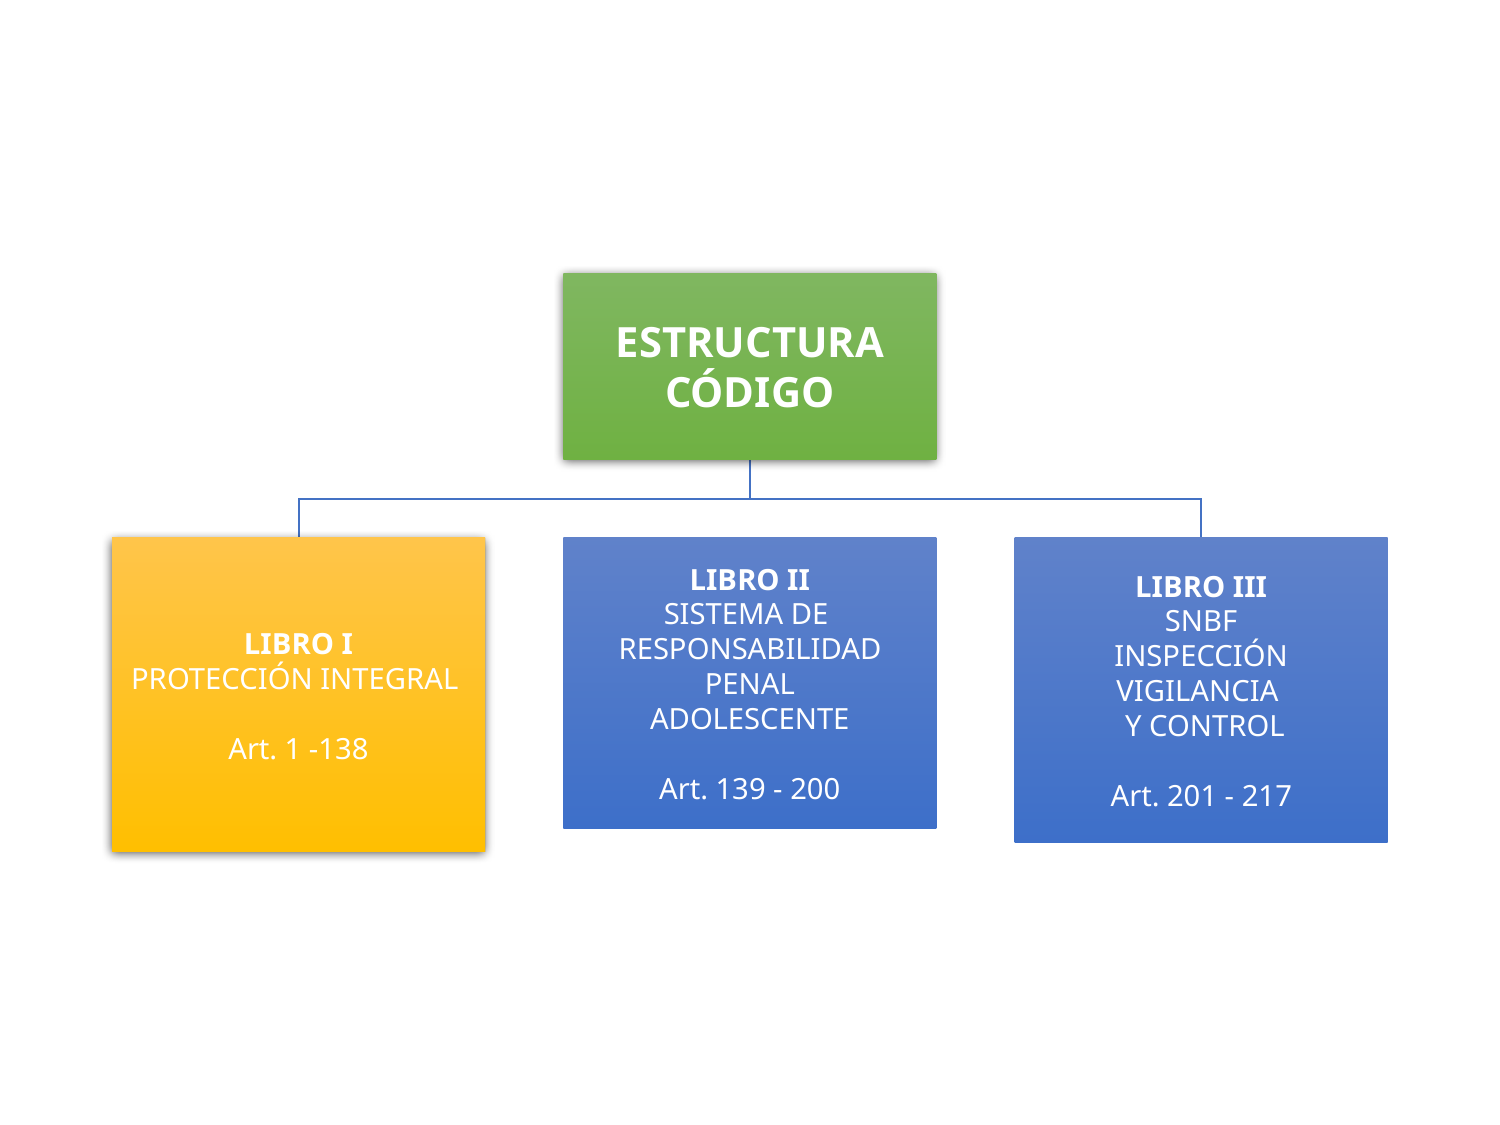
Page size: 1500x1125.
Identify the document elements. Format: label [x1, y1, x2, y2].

text_box [563, 537, 937, 829]
text_box [112, 537, 486, 654]
text_box [294, 669, 309, 688]
text_box [1014, 537, 1388, 843]
text_box [563, 272, 937, 460]
text_box [343, 669, 349, 688]
text_box [112, 699, 486, 852]
text_box [751, 469, 1202, 537]
text_box [333, 669, 341, 688]
text_box [298, 469, 751, 532]
